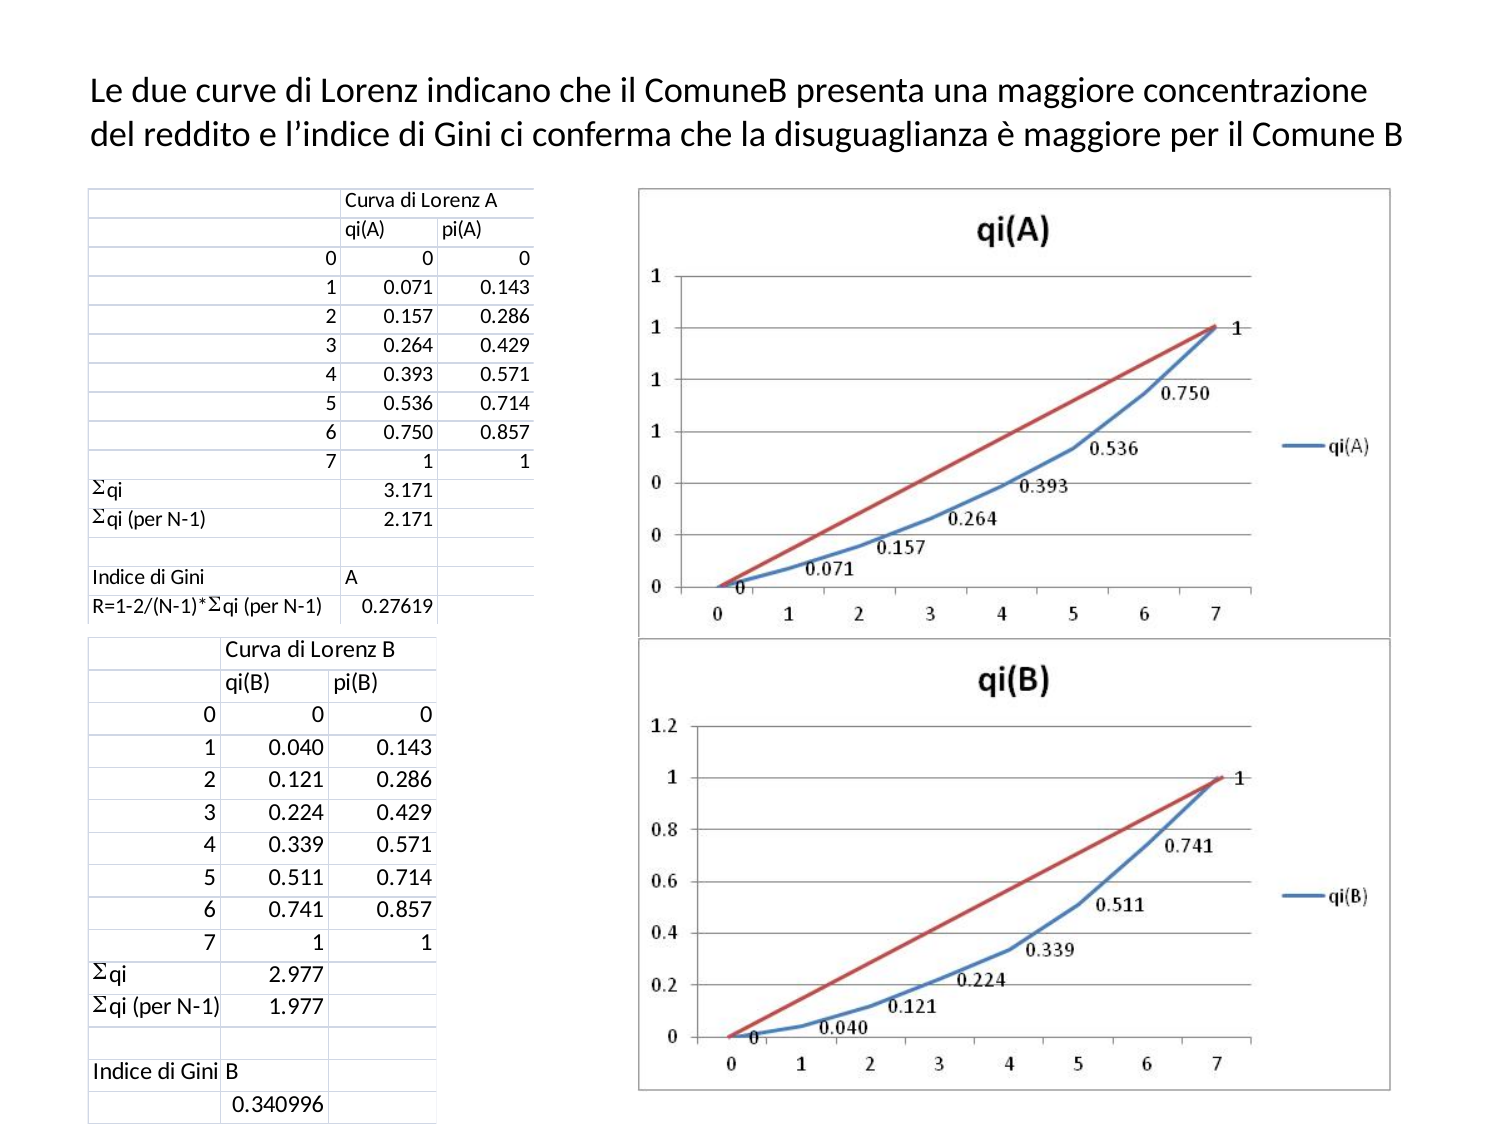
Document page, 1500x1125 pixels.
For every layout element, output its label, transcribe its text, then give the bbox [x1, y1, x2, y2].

title Le due curve di Lorenz indicano che il ComuneB presenta una maggiore concentrazione del reddito e l’indice di Gini ci conferma che la disuguaglianza è maggiore per il Comune B [75, 45, 1425, 175]
picture [637, 187, 1392, 1092]
picture [87, 636, 438, 1125]
picture [87, 188, 536, 626]
